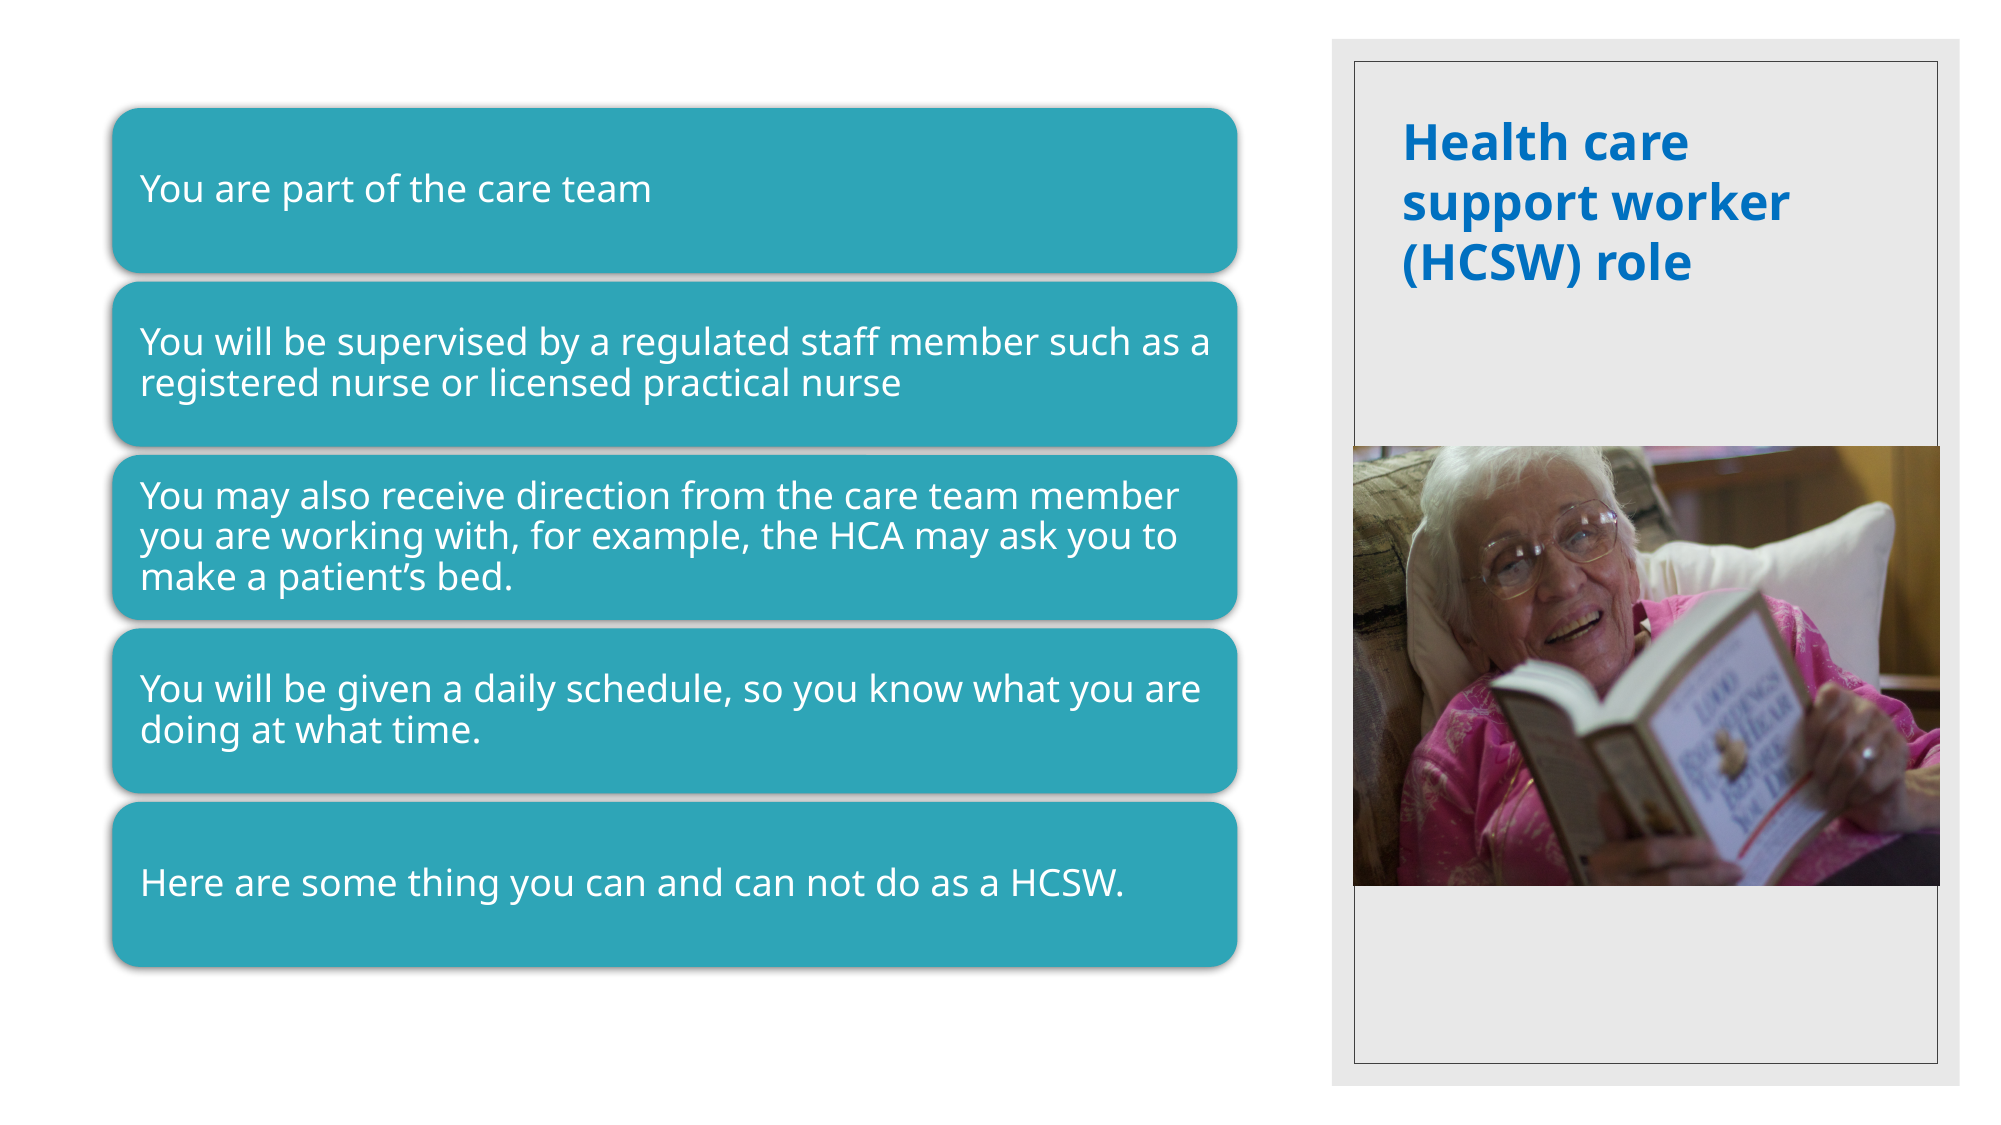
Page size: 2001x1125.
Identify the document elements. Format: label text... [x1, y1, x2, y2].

picture [1353, 446, 1940, 886]
title Health care support worker (HCSW) role [1387, 99, 1907, 299]
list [112, 99, 1238, 975]
